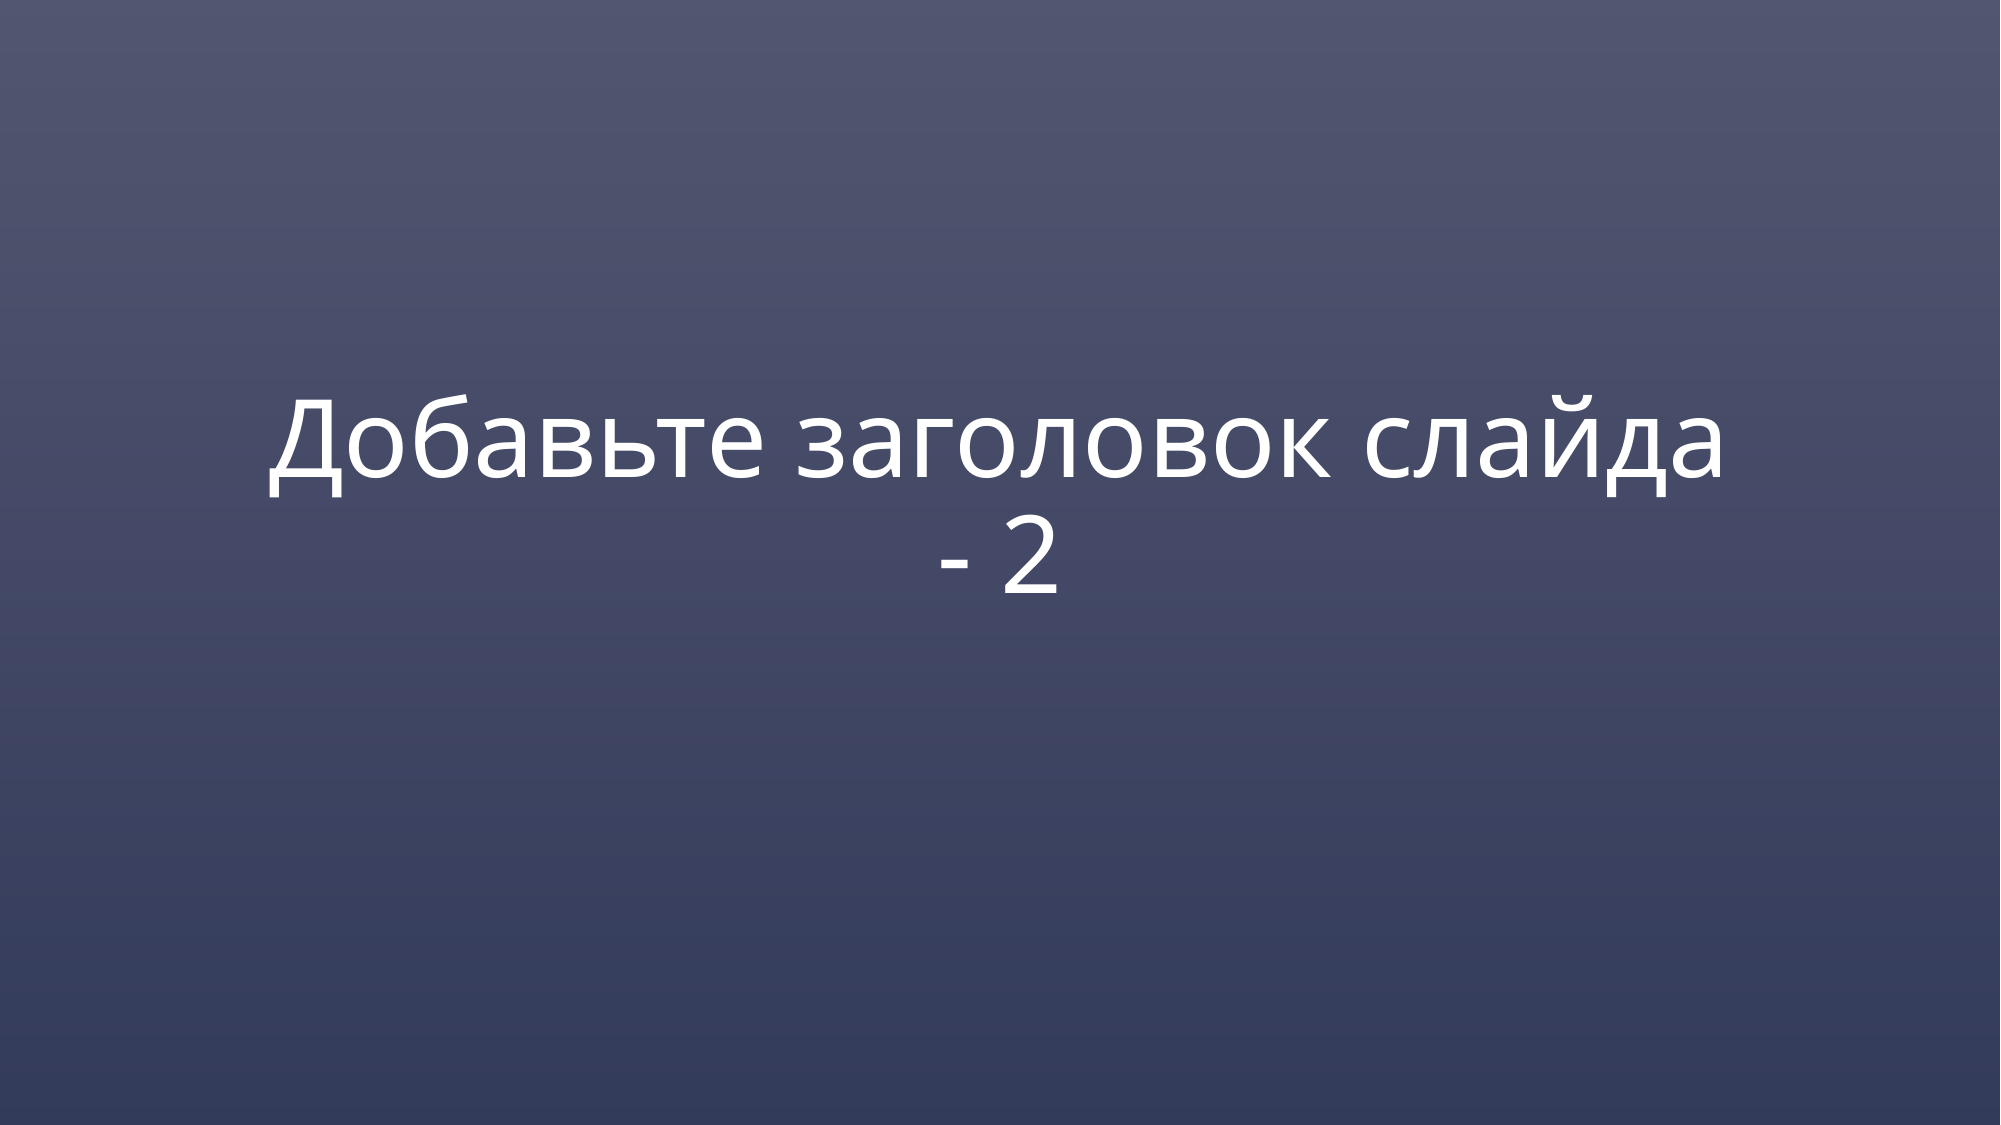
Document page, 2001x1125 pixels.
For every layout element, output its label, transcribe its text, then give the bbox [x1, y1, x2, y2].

title Добавьте заголовок слайда - 2 [249, 187, 1750, 625]
